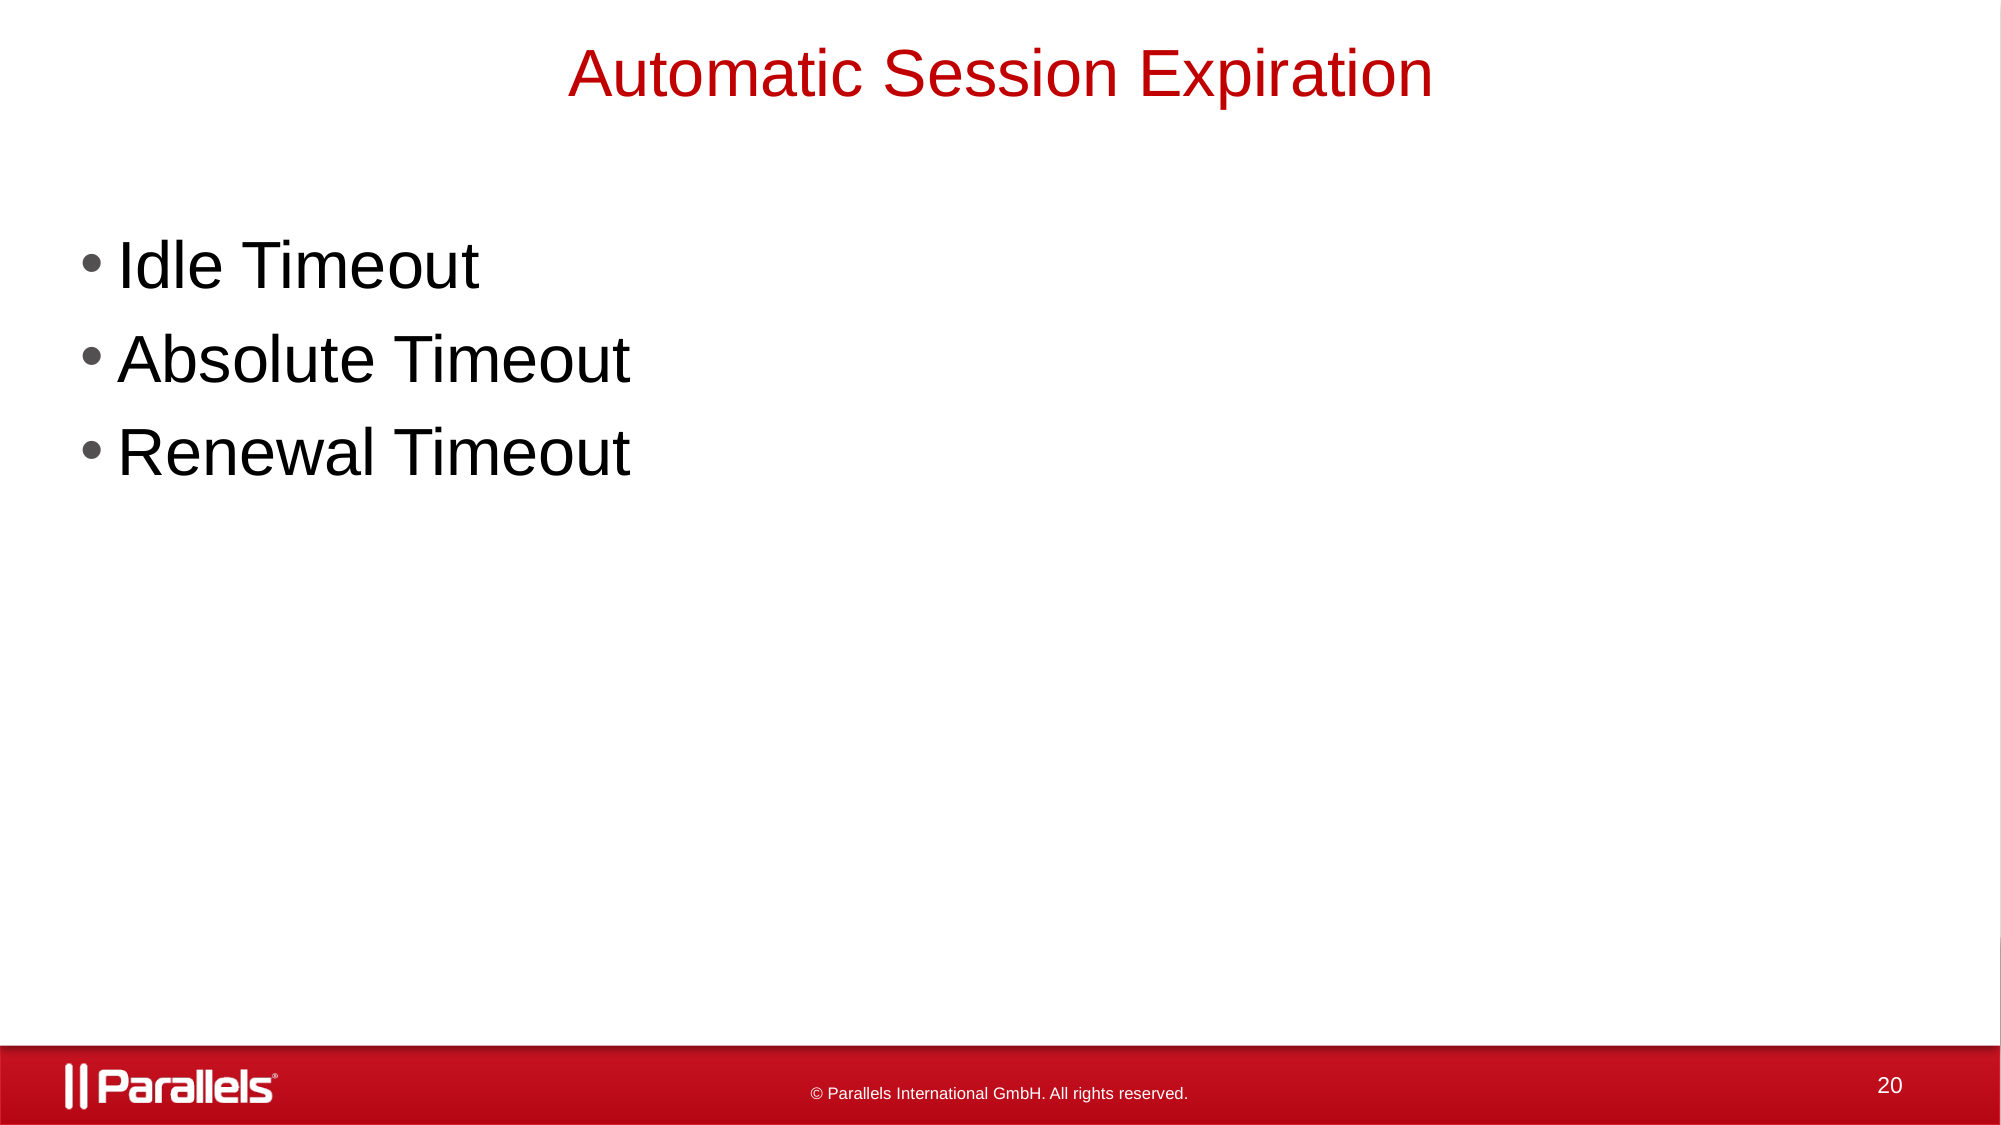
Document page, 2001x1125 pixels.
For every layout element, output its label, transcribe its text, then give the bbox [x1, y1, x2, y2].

list Idle Timeout Absolute Timeout Renewal Timeout [64, 121, 1937, 1000]
picture [42, 1039, 293, 1125]
title Automatic Session Expiration [64, 21, 1939, 119]
